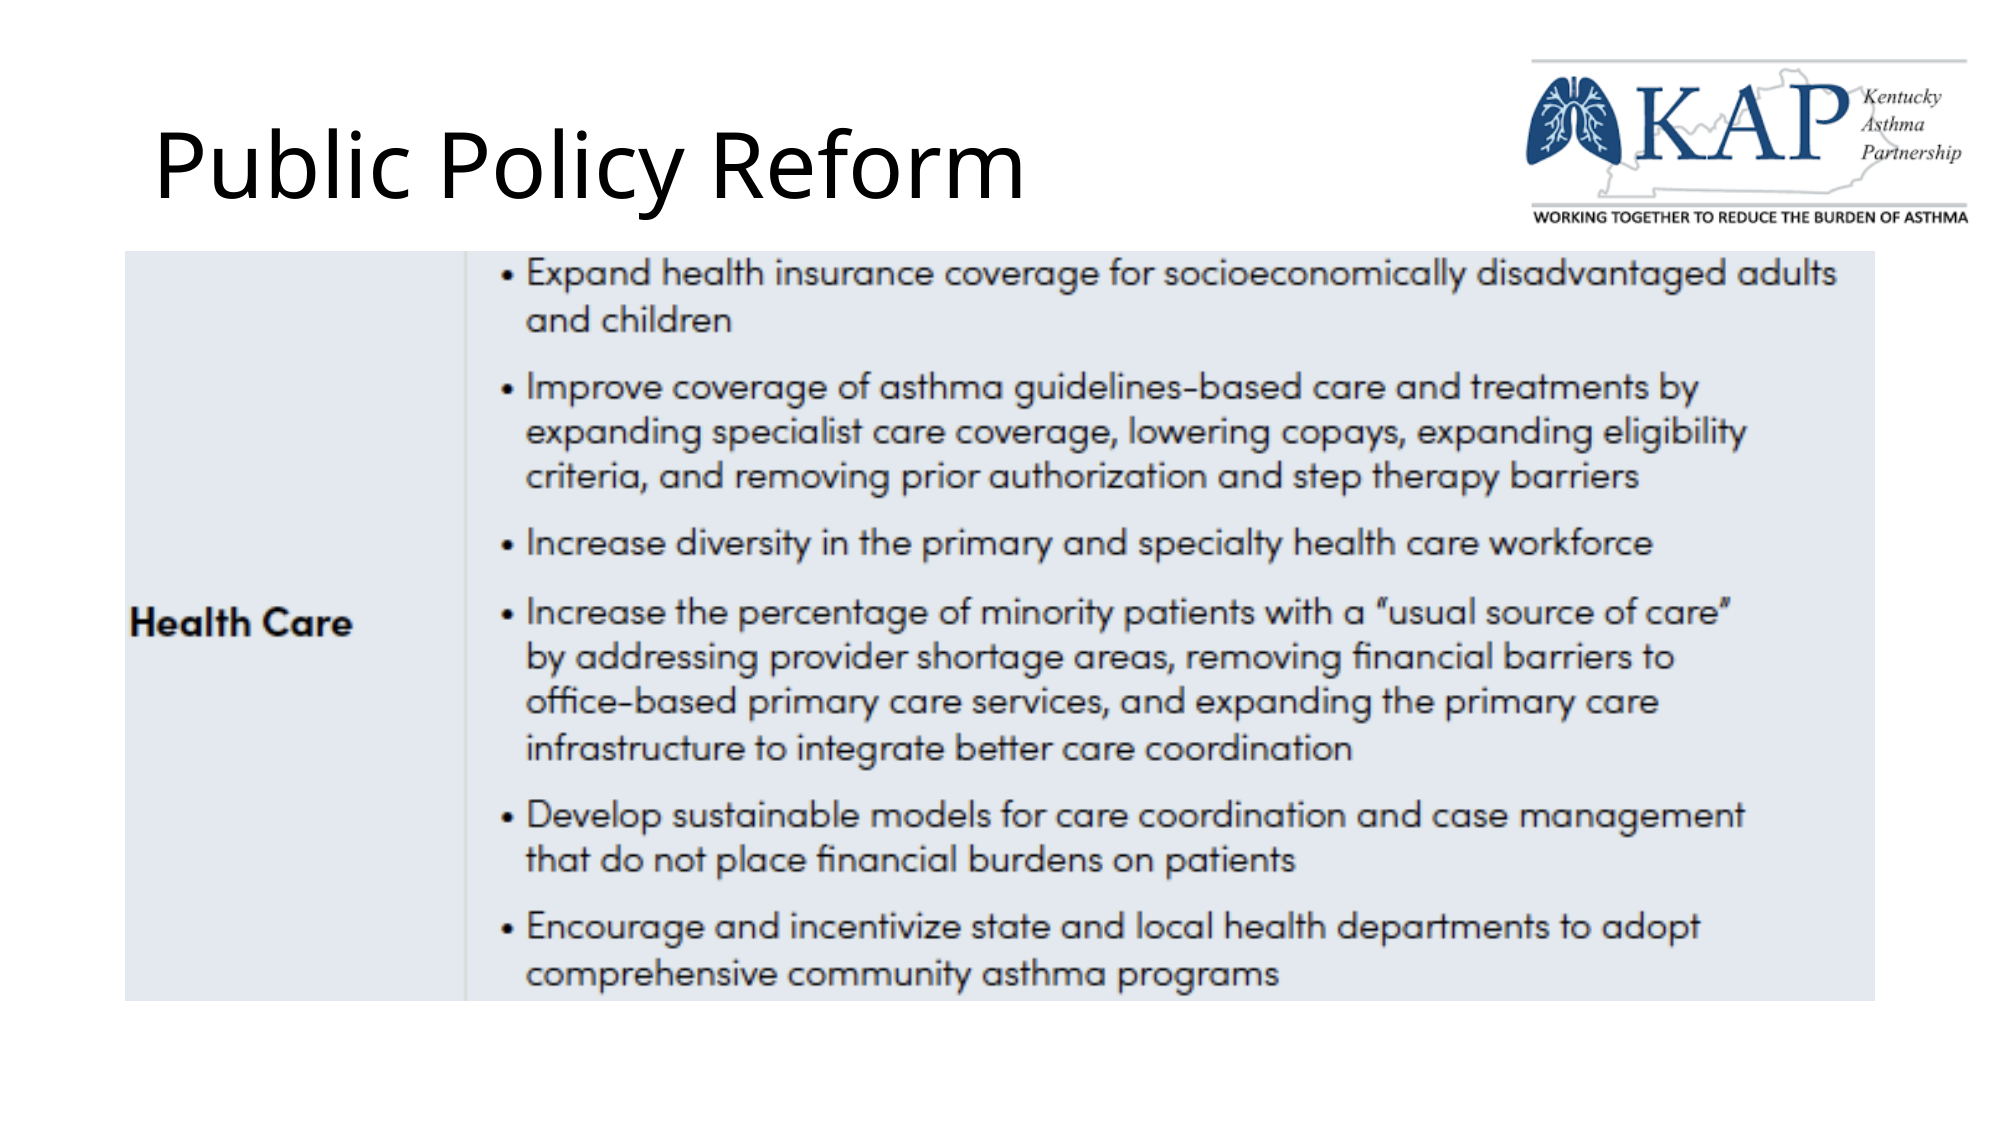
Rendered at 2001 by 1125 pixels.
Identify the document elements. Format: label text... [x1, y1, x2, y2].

title Public Policy Reform [137, 59, 1489, 251]
picture [1513, 26, 1987, 252]
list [125, 251, 1875, 1002]
